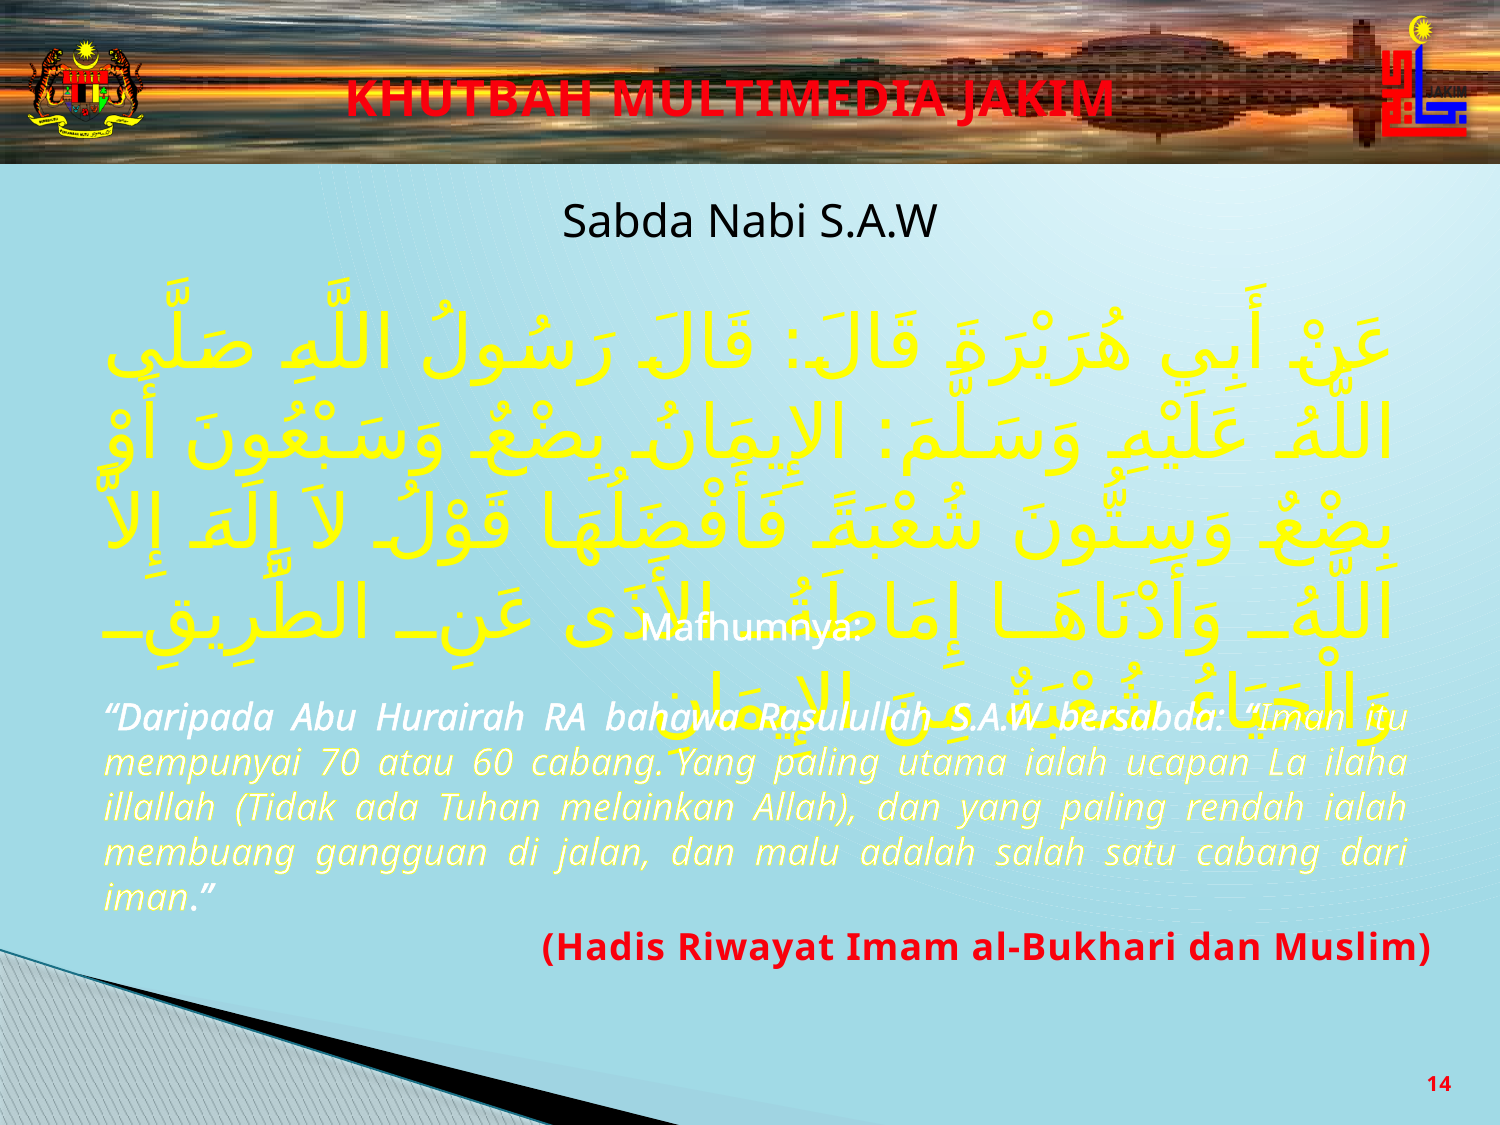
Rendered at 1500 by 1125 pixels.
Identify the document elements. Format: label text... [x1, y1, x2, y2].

text_box (Hadis Riwayat Imam al-Bukhari dan Muslim) [527, 915, 1448, 976]
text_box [0, 0, 1500, 165]
text_box عَنْ أَبِي هُرَيْرَةَ قَالَ: قَالَ رَسُولُ اللَّهِ صَلَّى اللَّهُ عَلَيْهِ وَسَلَّمَ: الإِيمَانُ بِضْعٌ وَسَبْعُونَ أَوْ بِضْعٌ وَسِتُّونَ شُعْبَةً فَأَفْضَلُهَا قَوْلُ لاَ إِلَهَ إِلاَّ اللَّهُ وَأَدْنَاهَا إِمَاطَةُ الأَذَى عَنِ الطَّرِيقِ وَالْحَيَاءُ شُعْبَةٌ مِنَ الإِيمَانِ [88, 286, 1412, 595]
text_box Mafhumnya: “Daripada Abu Hurairah RA bahawa Rasulullah S.A.W bersabda: “Iman itu mempunyai 70 atau 60 cabang. Yang paling utama ialah ucapan La ilaha illallah (Tidak ada Tuhan melainkan Allah), dan yang paling rendah ialah membuang gangguan di jalan, dan malu adalah salah satu cabang dari iman.” [88, 595, 1424, 926]
text_box Sabda Nabi S.A.W [17, 184, 1483, 255]
slide_number 14 [1341, 1045, 1466, 1106]
